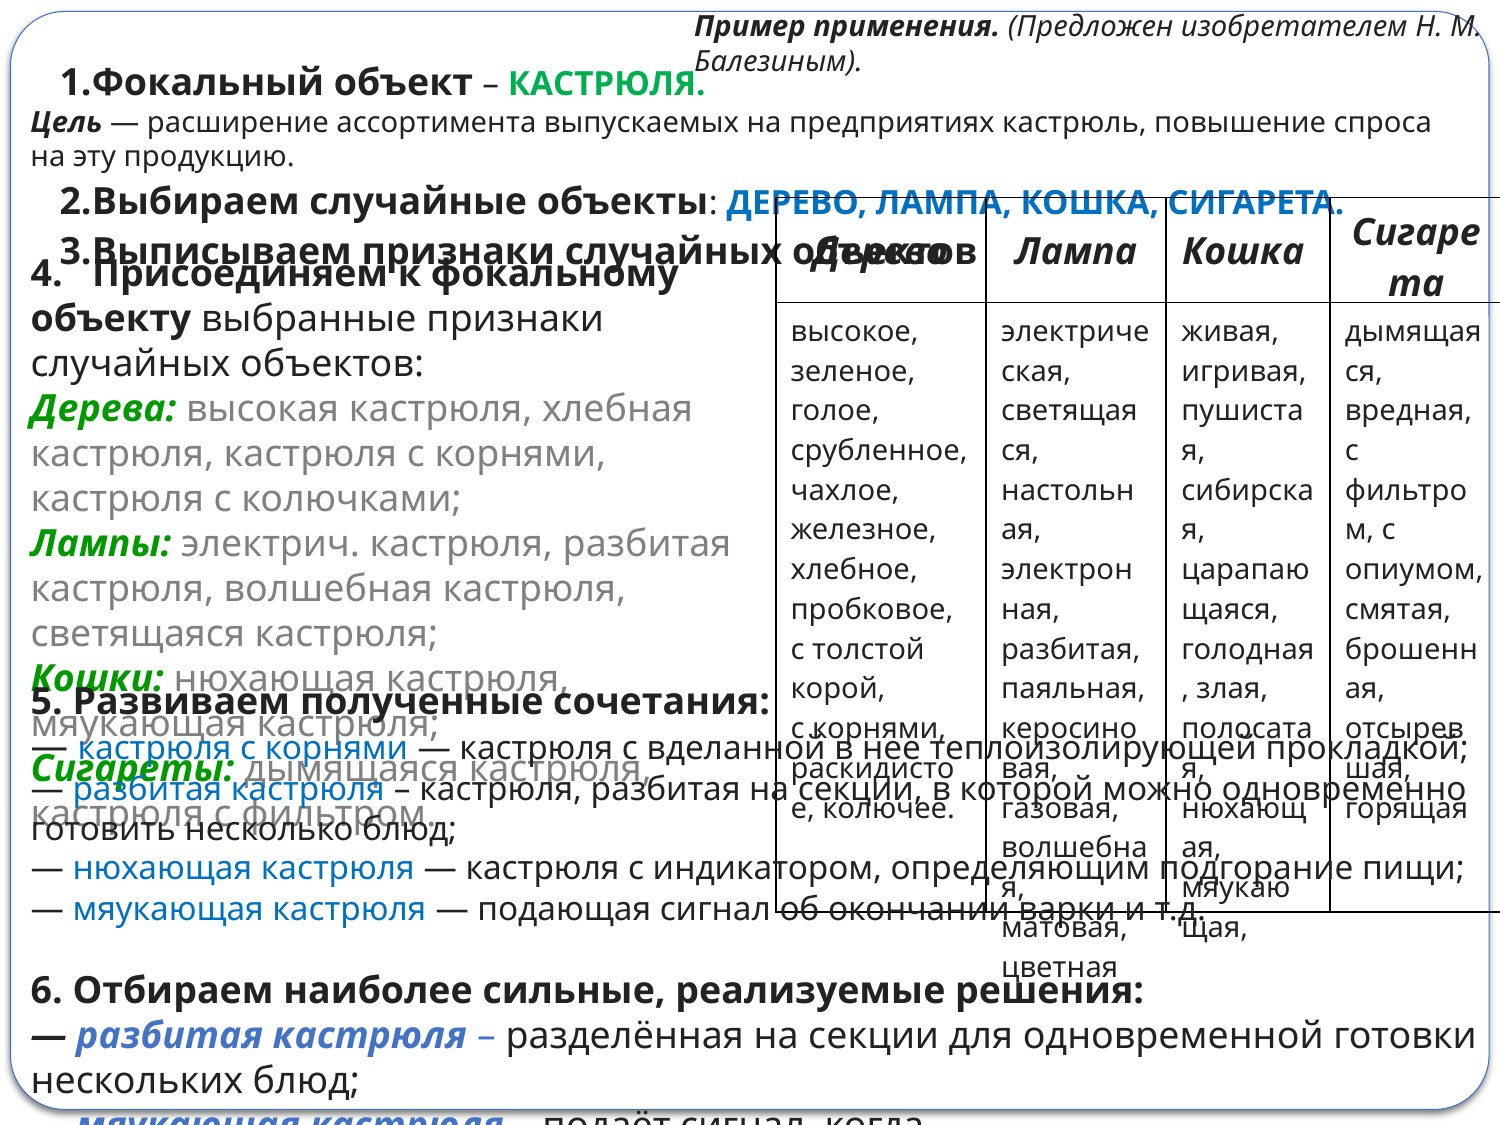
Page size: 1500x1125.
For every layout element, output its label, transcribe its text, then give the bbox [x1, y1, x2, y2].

table_header Сигарета [1331, 198, 1500, 302]
text_box Фокальный объект – КАСТРЮЛЯ. Цель — расширение ассортимента выпускаемых на предприятиях кастрюль, повышение спроса на эту продукцию. Выбираем случайные объекты: ДЕРЕВО, ЛАМПА, КОШКА, СИГАРЕТА. Выписываем признаки случайных объектов [15, 50, 1470, 241]
table_cell электрическая, светящаяся, настольная, электронная, разбитая, паяльная, керосиновая, газовая, волшебная, матовая, цветная [987, 303, 1165, 669]
table_cell дымящаяся, вредная, с фильтром, с опиумом, смятая, брошенная, отсыревшая, горящая [1331, 303, 1500, 669]
text_box Пример применения. (Предложен изобретателем Н. М. Балезиным). [679, 0, 1500, 85]
text_box 4. Присоединяем к фокальному объекту выбранные признаки случайных объектов: Дерева: высокая кастрюля, хлебная кастрюля, кастрюля с корнями, кастрюля с колючками; Лампы: электрич. кастрюля, разбитая кастрюля, волшебная кастрюля, светящаяся кастрюля; Кошки: нюхающая кастрюля, мяукающая кастрюля; Сигареты: дымящаяся кастрюля, кастрюля с фильтром. [15, 241, 794, 669]
table_header Кошка [1167, 198, 1329, 302]
table_header Лампа [987, 198, 1165, 302]
text_box 5. Развиваем полученные сочетания: — кастрюля с корнями — кастрюля с вделанной в нее теплоизолирующей прокладкой; — разбитая кастрюля – кастрюля, разбитая на секции, в которой можно одновременно готовить несколько блюд; — нюхающая кастрюля — кастрюля с индикатором, определяющим подгорание пищи; — мяукающая кастрюля — подающая сигнал об окончании варки и т.д. 6. Отбираем наиболее сильные, реализуемые решения: — разбитая кастрюля – разделённая на секции для одновременной готовки нескольких блюд; — мяукающая кастрюля – подаёт сигнал, когда [15, 669, 1500, 1125]
table_cell высокое, зеленое, голое, срубленное, чахлое, железное, хлебное, пробковое, с толстой корой, с корнями, раскидистое, колючее. [794, 303, 985, 669]
table_cell живая, игривая, пушистая, сибирская, царапающаяся, голодная, злая, полосатая, нюхающая, мяукающая, [1167, 303, 1329, 669]
table_header Дерево [777, 198, 985, 302]
